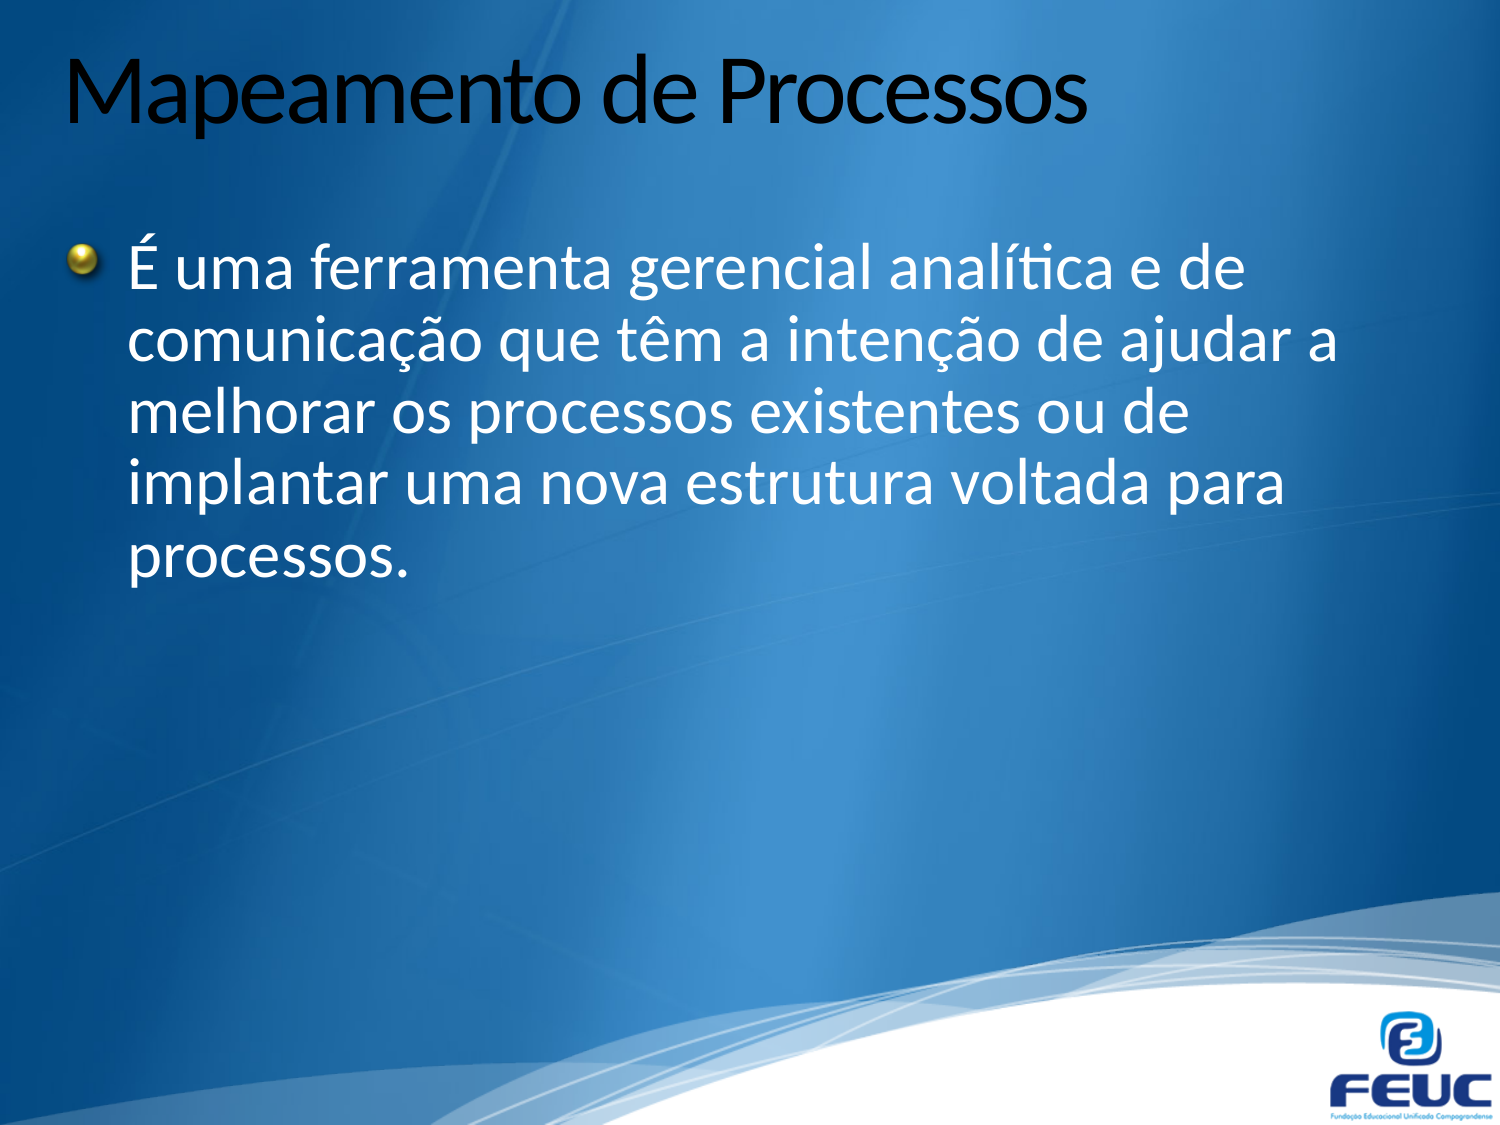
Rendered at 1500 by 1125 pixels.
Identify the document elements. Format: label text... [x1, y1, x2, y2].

title Mapeamento de Processos [62, 37, 1438, 231]
picture [0, 0, 1500, 1125]
list É uma ferramenta gerencial analítica e de comunicação que têm a intenção de ajudar a melhorar os processos existentes ou de implantar uma nova estrutura voltada para processos. [62, 231, 1438, 595]
